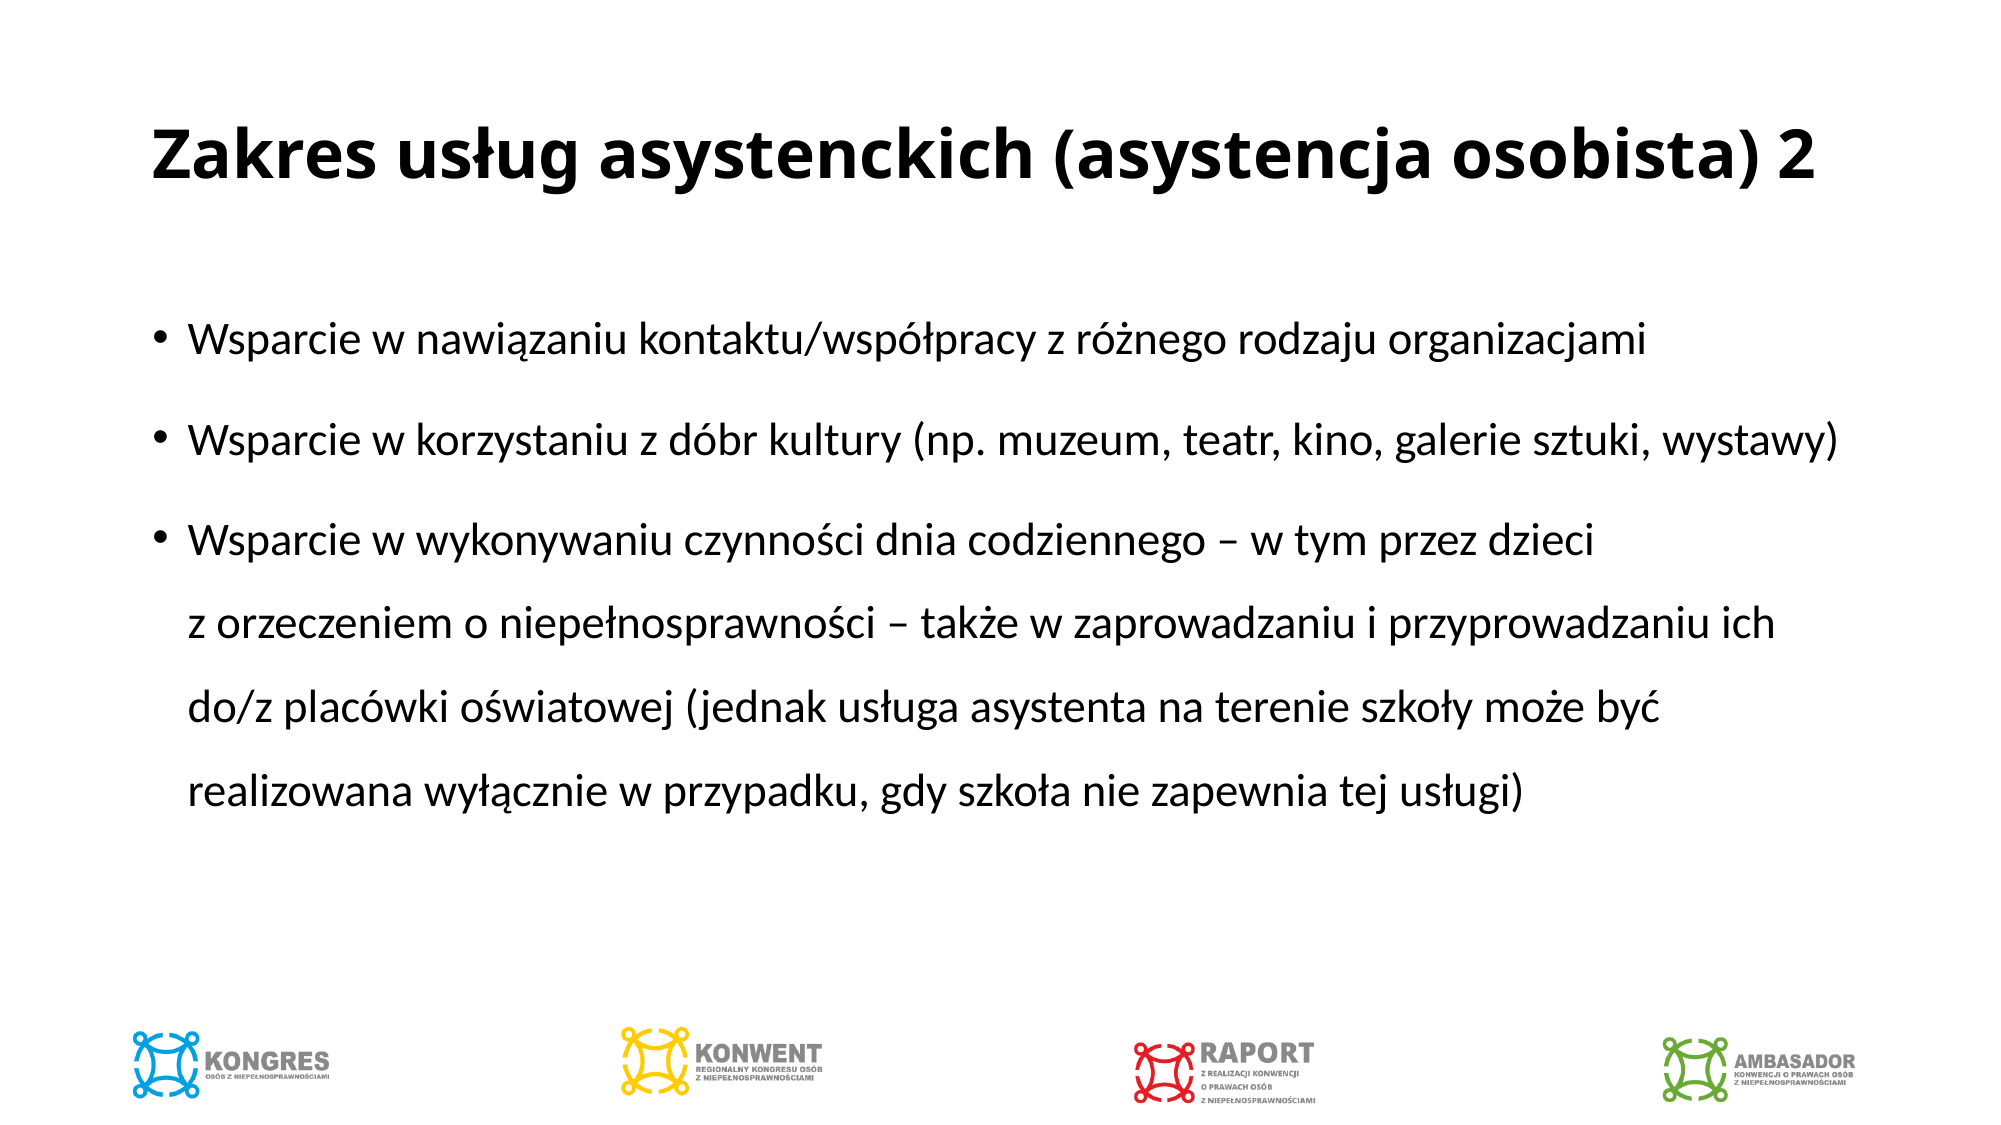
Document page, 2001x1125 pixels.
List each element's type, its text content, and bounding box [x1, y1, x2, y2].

picture [612, 1019, 829, 1103]
picture [1126, 1034, 1322, 1111]
picture [1653, 1031, 1863, 1108]
title Zakres usług asystenckich (asystencja osobista) 2 [137, 22, 1863, 240]
picture [123, 1025, 337, 1103]
list Wsparcie w nawiązaniu kontaktu/współpracy z różnego rodzaju organizacjami Wsparcie w korzystaniu z dóbr kultury (np. muzeum, teatr, kino, galerie sztuki, wystawy) Wsparcie w wykonywaniu czynności dnia codziennego – w tym przez dzieci z orzeczeniem o niepełnosprawności – także w zaprowadzaniu i przyprowadzaniu ich do/z placówki oświatowej (jednak usługa asystenta na terenie szkoły może być realizowana wyłącznie w przypadku, gdy szkoła nie zapewnia tej usługi) [137, 272, 1863, 987]
